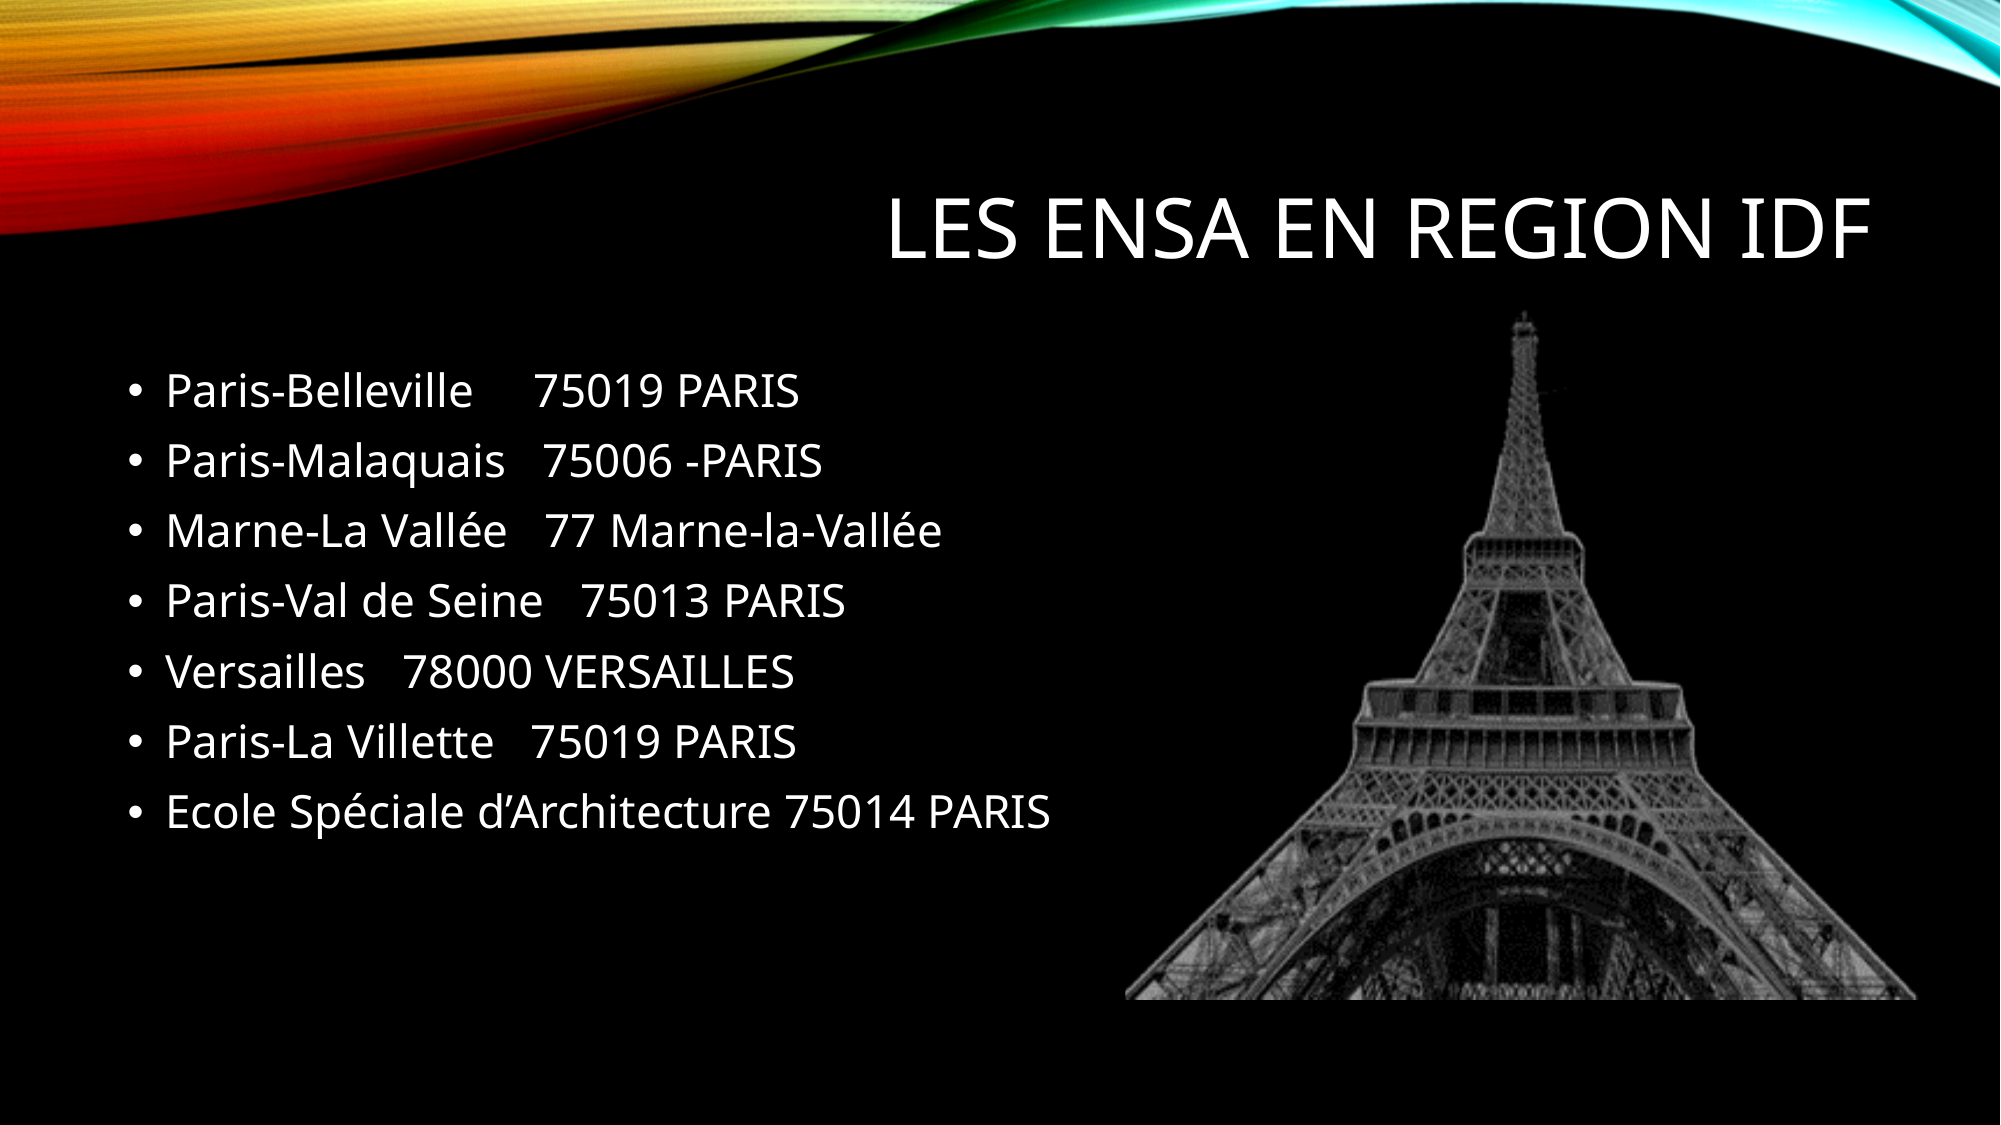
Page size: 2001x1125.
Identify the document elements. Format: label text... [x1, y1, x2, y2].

picture [0, 0, 2000, 237]
picture [1125, 277, 1921, 1000]
title LES ENSA EN REGION IDF [474, 125, 1888, 338]
list Paris-Belleville 75019 PARIS Paris-Malaquais 75006 -PARIS Marne-La Vallée 77 Marne-la-Vallée Paris-Val de Seine 75013 PARIS Versailles 78000 VERSAILLES Paris-La Villette 75019 PARIS Ecole Spéciale d’Architecture 75014 PARIS [112, 360, 1888, 1021]
